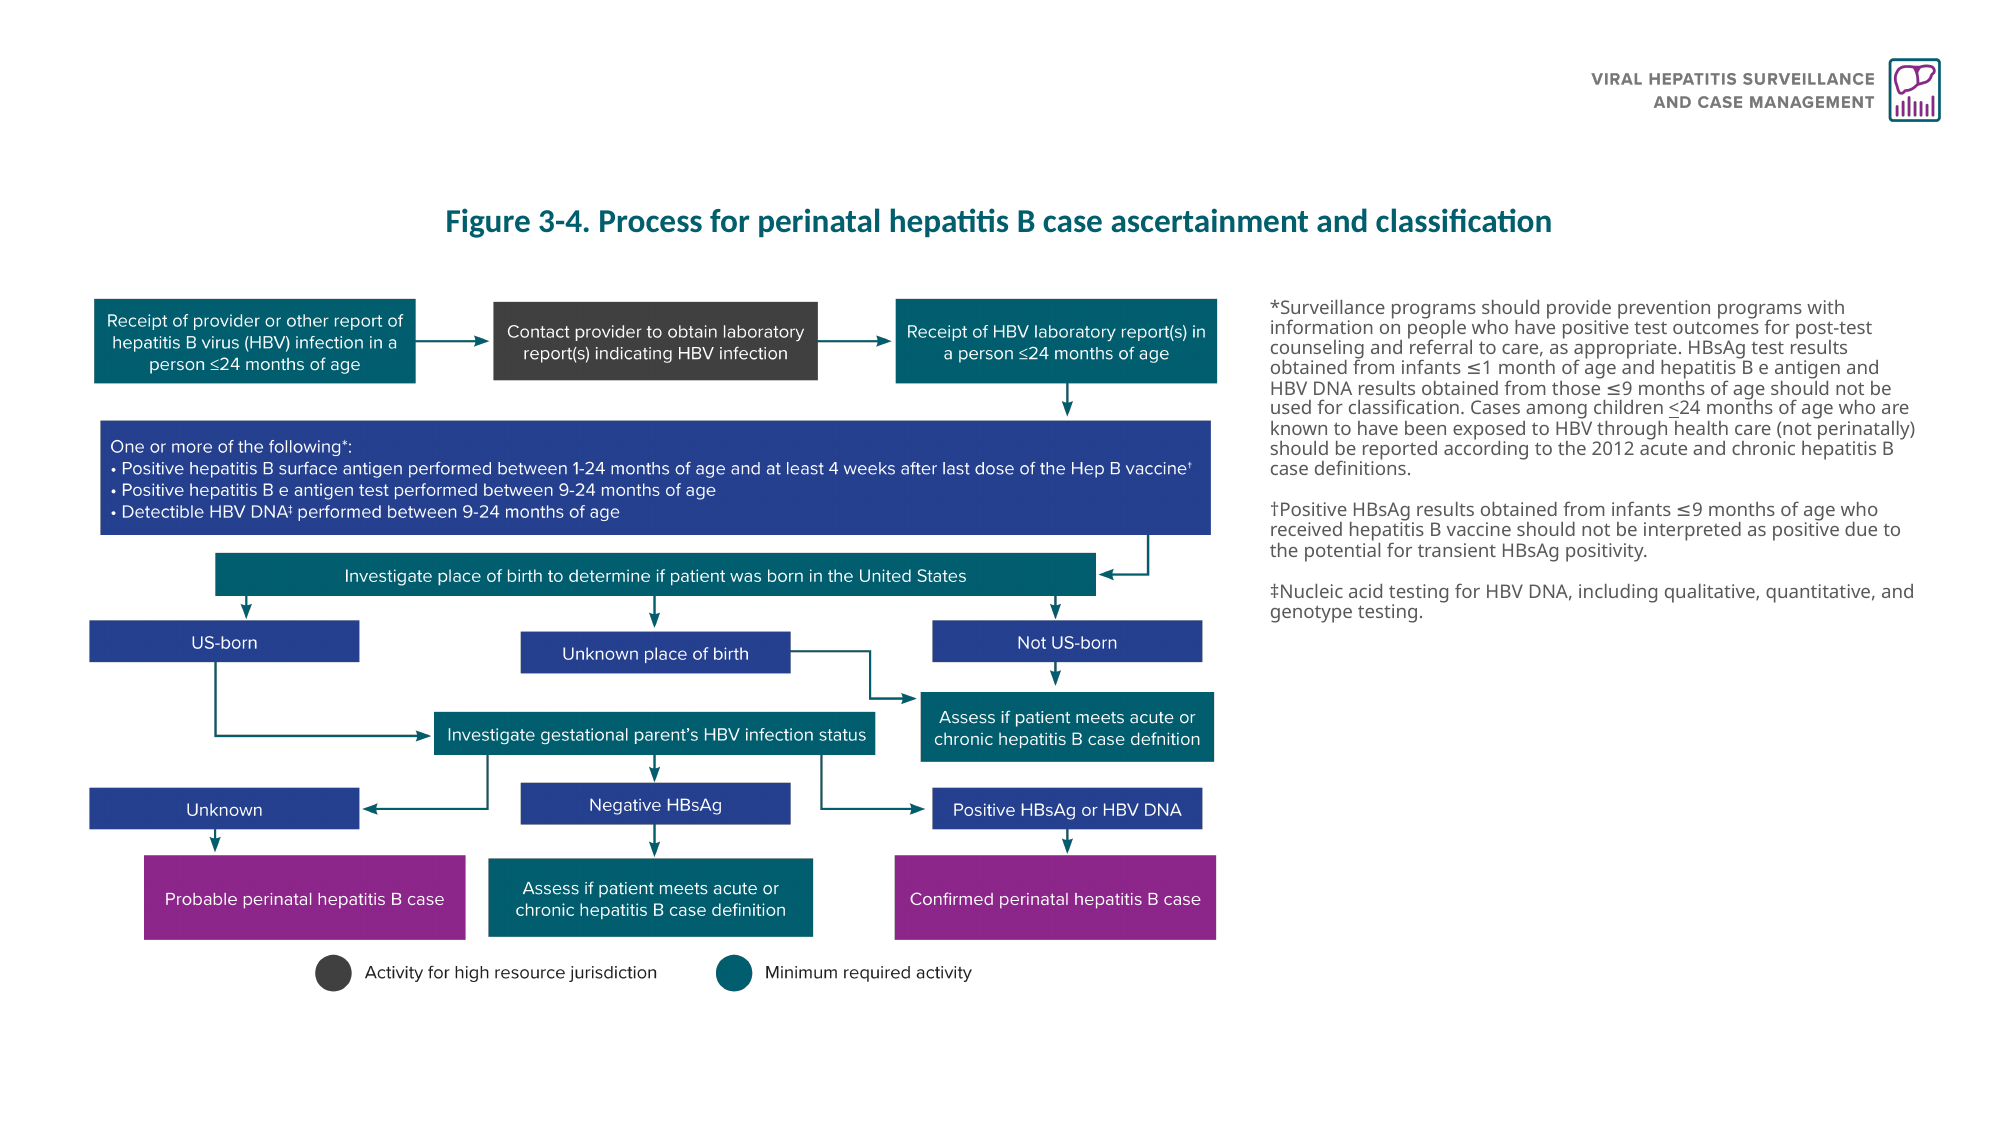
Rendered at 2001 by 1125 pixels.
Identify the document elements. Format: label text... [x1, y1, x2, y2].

title Figure 3-4. Process for perinatal hepatitis B case ascertainment and classification [137, 166, 1863, 278]
text_box *Surveillance programs should provide prevention programs with information on people who have positive test outcomes for post-test counseling and referral to care, as appropriate. HBsAg test results obtained from infants ≤1 month of age and hepatitis B e antigen and HBV DNA results obtained from those ≤9 months of age should not be used for classification. Cases among children <24 months of age who are known to have been exposed to HBV through health care (not perinatally) should be reported according to the 2012 acute and chronic hepatitis B case definitions. †Positive HBsAg results obtained from infants ≤9 months of age who received hepatitis B vaccine should not be interpreted as positive due to the potential for transient HBsAg positivity. ‡Nucleic acid testing for HBV DNA, including qualitative, quantitative, and genotype testing. [1255, 290, 1931, 693]
picture [1591, 58, 1941, 122]
picture [72, 277, 1239, 1006]
